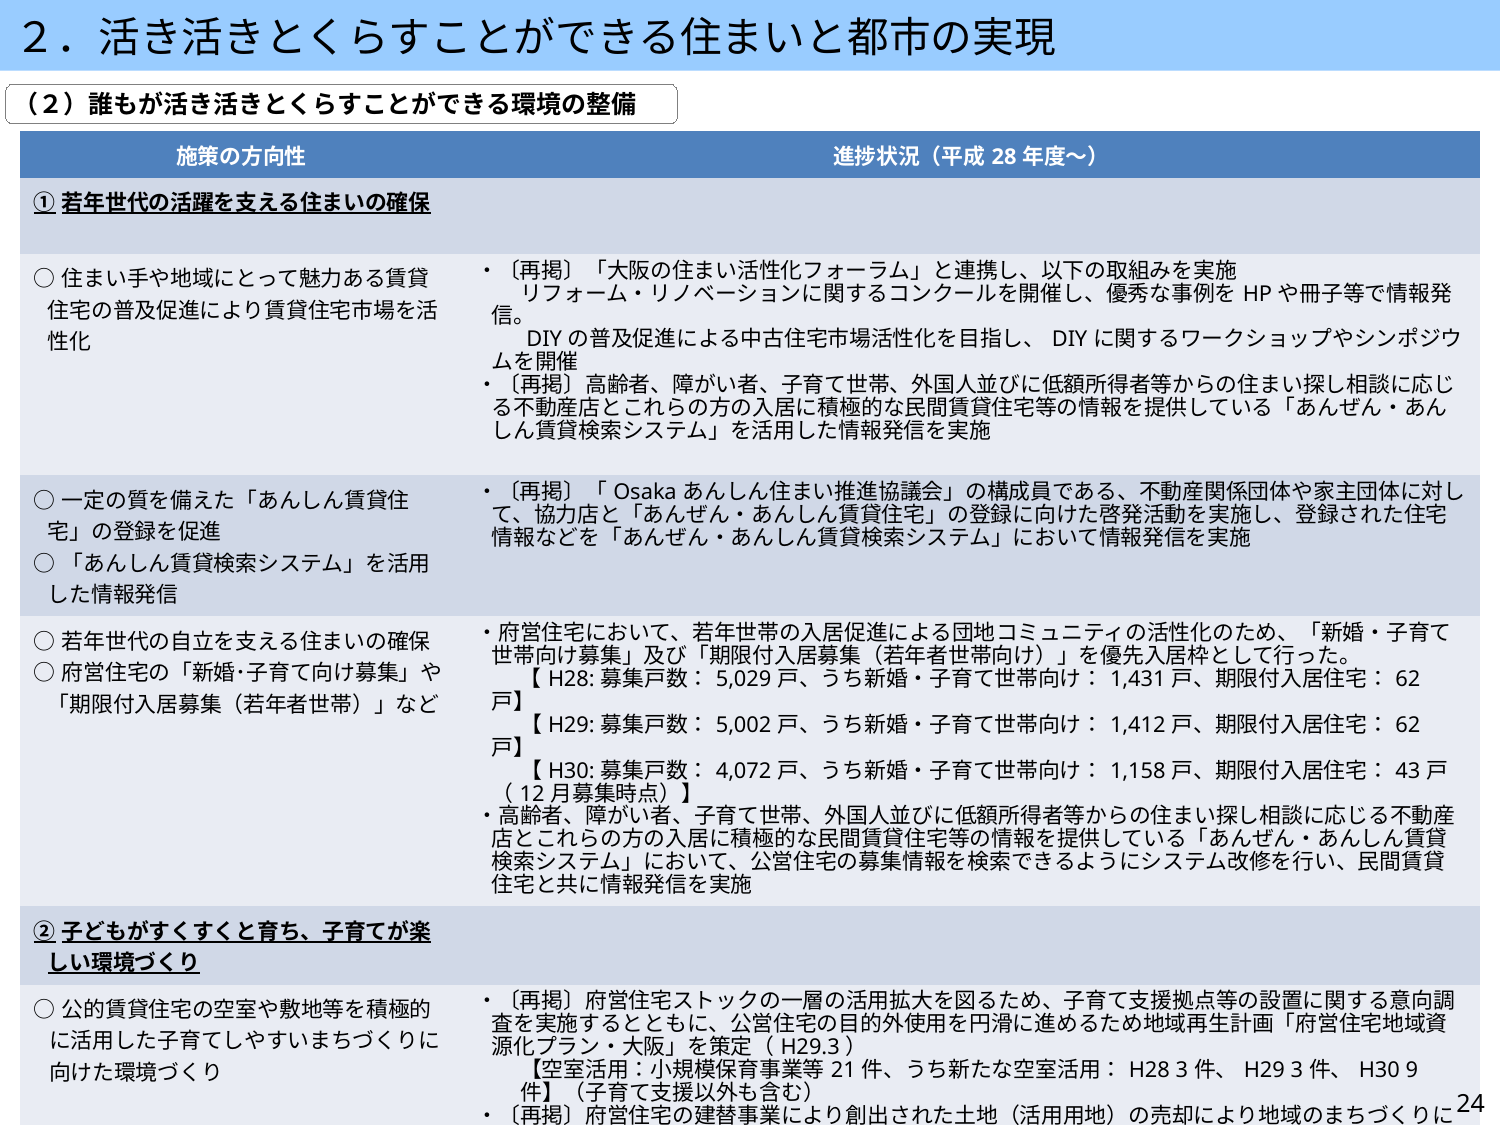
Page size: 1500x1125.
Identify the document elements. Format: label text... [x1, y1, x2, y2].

table_cell ②子どもがすくすくと育ち、子育てが楽しい環境づくり [20, 906, 463, 985]
table_cell ・府営住宅において、若年世帯の入居促進による団地コミュニティの活性化のため、「新婚・子育て世帯向け募集」及び「期限付入居募集（若年者世帯向け）」を優先入居枠として行った。 【H28:募集戸数：5,029戸、うち新婚・子育て世帯向け：1,431戸、期限付入居住宅：62戸】 【H29:募集戸数：5,002戸、うち新婚・子育て世帯向け：1,412戸、期限付入居住宅：62戸】 【H30:募集戸数：4,072戸、うち新婚・子育て世帯向け：1,158戸、期限付入居住宅：43戸（12月募集時点）】 ・高齢者、障がい者、子育て世帯、外国人並びに低額所得者等からの住まい探し相談に応じる不動産店とこれらの方の入居に積極的な民間賃貸住宅等の情報を提供している「あんぜん・あんしん賃貸検索システム」において、公営住宅の募集情報を検索できるようにシステム改修を行い、民間賃貸住宅と共に情報発信を実施 [463, 616, 1480, 906]
table_header 施策の方向性 [20, 131, 463, 178]
table_cell ○若年世代の自立を支える住まいの確保 ○府営住宅の「新婚･子育て向け募集」や「期限付入居募集（若年者世帯）」など [20, 616, 463, 906]
table_cell ①若年世代の活躍を支える住まいの確保 [20, 178, 463, 254]
table_cell [463, 906, 1480, 985]
table_cell ・〔再掲〕府営住宅ストックの一層の活用拡大を図るため、子育て支援拠点等の設置に関する意向調査を実施するとともに、公営住宅の目的外使用を円滑に進めるため地域再生計画「府営住宅地域資源化プラン・大阪」を策定（H29.3） 【空室活用：小規模保育事業等21件、うち新たな空室活用：H28 3件、H29 3件、H30 9件】（子育て支援以外も含む） ・〔再掲〕府営住宅の建替事業により創出された土地（活用用地）の売却により地域のまちづくりに資する機能を導入 【活用用地の売却：新千里南（障がい者福祉施設）、八尾志紀（認定こども園）、元崇禅寺（特別養護老人ホーム）、千里高野台・吹田藤白台（共同住宅）※ＰＦＩ事業、元上町（共同住宅）、八尾植松（戸建住宅）、 和泉寺田（障がい者福祉施設）、金岡東第5（保育所）、寝屋川春日（公民館）、元上町（保育所）、 新千里東（市街地再開発事業）】 [463, 985, 1480, 1125]
slide_number 24 [1372, 1082, 1500, 1125]
table_header 進捗状況（平成28年度～） [463, 131, 1480, 178]
table_cell ○住まい手や地域にとって魅力ある賃貸住宅の普及促進により賃貸住宅市場を活性化 [20, 254, 463, 475]
text_box （２）誰もが活き活きとくらすことができる環境の整備 [5, 84, 678, 124]
table_cell ・〔再掲〕「Osakaあんしん住まい推進協議会」の構成員である、不動産関係団体や家主団体に対して、協力店と「あんぜん・あんしん賃貸住宅」の登録に向けた啓発活動を実施し、登録された住宅情報などを「あんぜん・あんしん賃貸検索システム」において情報発信を実施 [463, 475, 1480, 616]
table_cell [463, 178, 1480, 254]
table_cell ○公的賃貸住宅の空室や敷地等を積極的に活用した子育てしやすいまちづくりに向けた環境づくり [20, 985, 463, 1125]
text_box ２．活き活きとくらすことができる住まいと都市の実現 [0, 0, 1500, 71]
table_cell ・〔再掲〕「大阪の住まい活性化フォーラム」と連携し、以下の取組みを実施 リフォーム・リノベーションに関するコンクールを開催し、優秀な事例をHPや冊子等で情報発信。 DIYの普及促進による中古住宅市場活性化を目指し、DIYに関するワークショップやシンポジウムを開催 ・〔再掲〕高齢者、障がい者、子育て世帯、外国人並びに低額所得者等からの住まい探し相談に応じる不動産店とこれらの方の入居に積極的な民間賃貸住宅等の情報を提供している「あんぜん・あんしん賃貸検索システム」を活用した情報発信を実施 [463, 254, 1480, 475]
table_cell ○一定の質を備えた「あんしん賃貸住宅」の登録を促進 ○「あんしん賃貸検索システム」を活用した情報発信 [20, 475, 463, 616]
